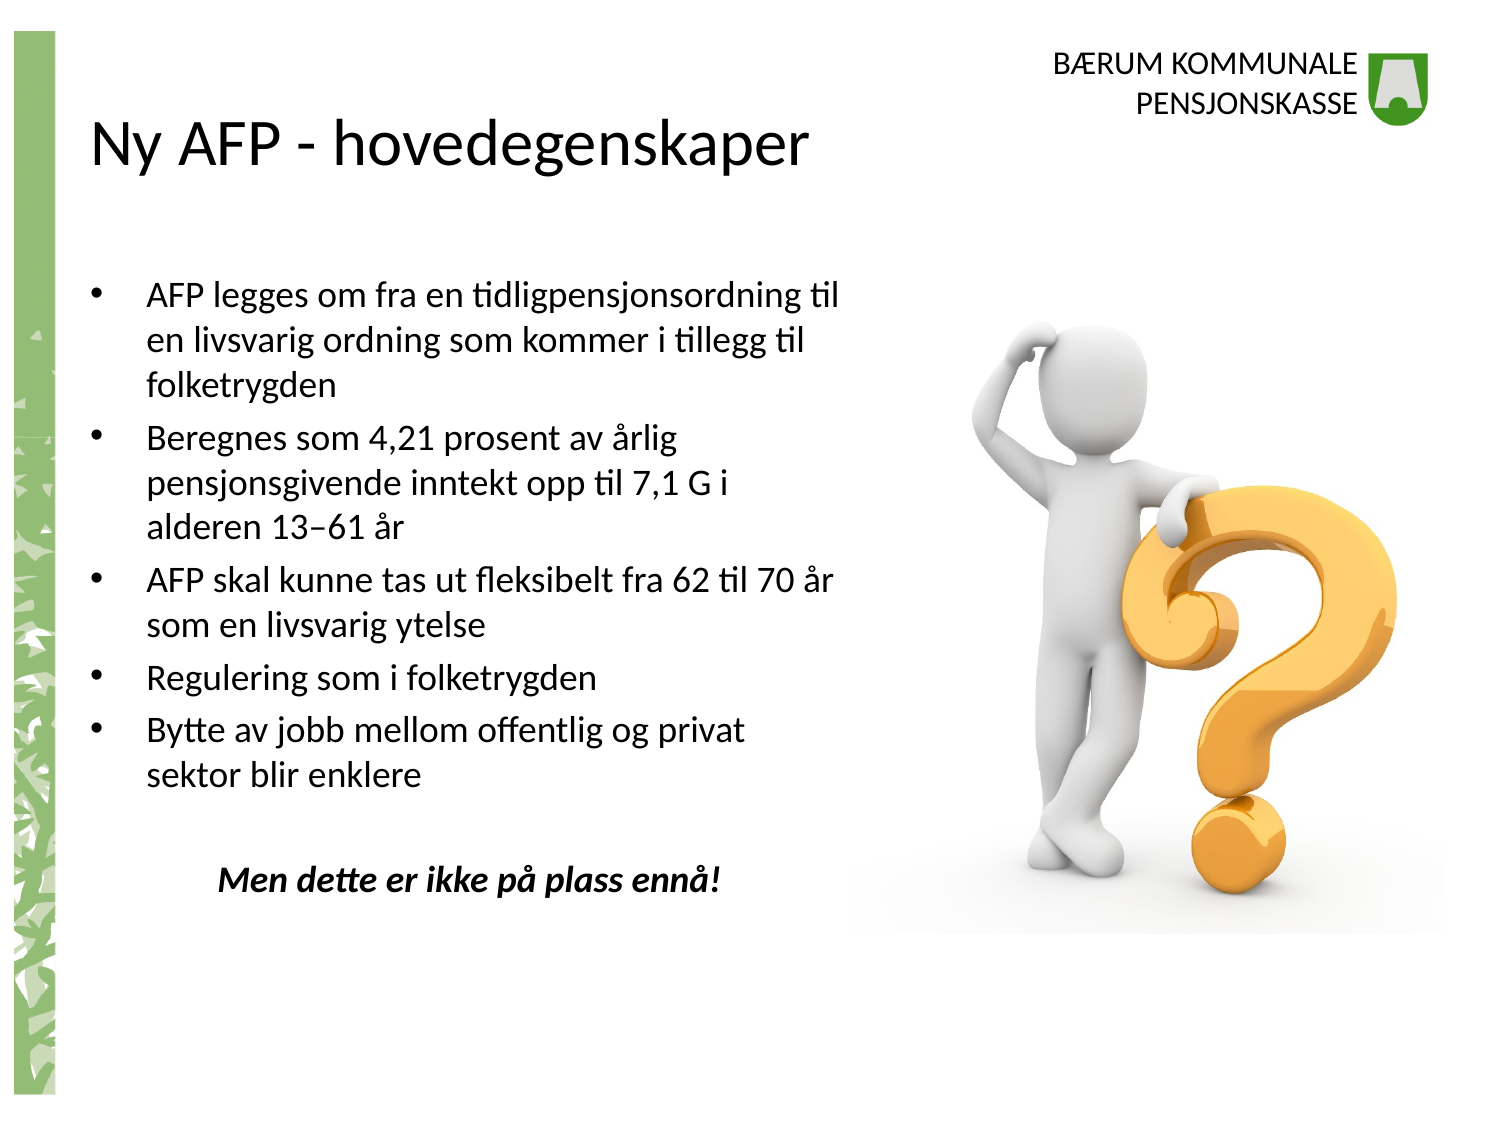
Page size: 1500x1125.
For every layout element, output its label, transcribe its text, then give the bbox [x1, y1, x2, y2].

picture [14, 31, 56, 1095]
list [848, 294, 1442, 934]
title Ny AFP - hovedegenskaper [75, 45, 1425, 233]
list AFP legges om fra en tidligpensjonsordning til en livsvarig ordning som kommer i tillegg til folketrygden Beregnes som 4,21 prosent av årlig pensjonsgivende inntekt opp til 7,1 G i alderen 13–61 år AFP skal kunne tas ut fleksibelt fra 62 til 70 år som en livsvarig ytelse Regulering som i folketrygden Bytte av jobb mellom offentlig og privat sektor blir enklere Men dette er ikke på plass ennå! [75, 262, 865, 1005]
